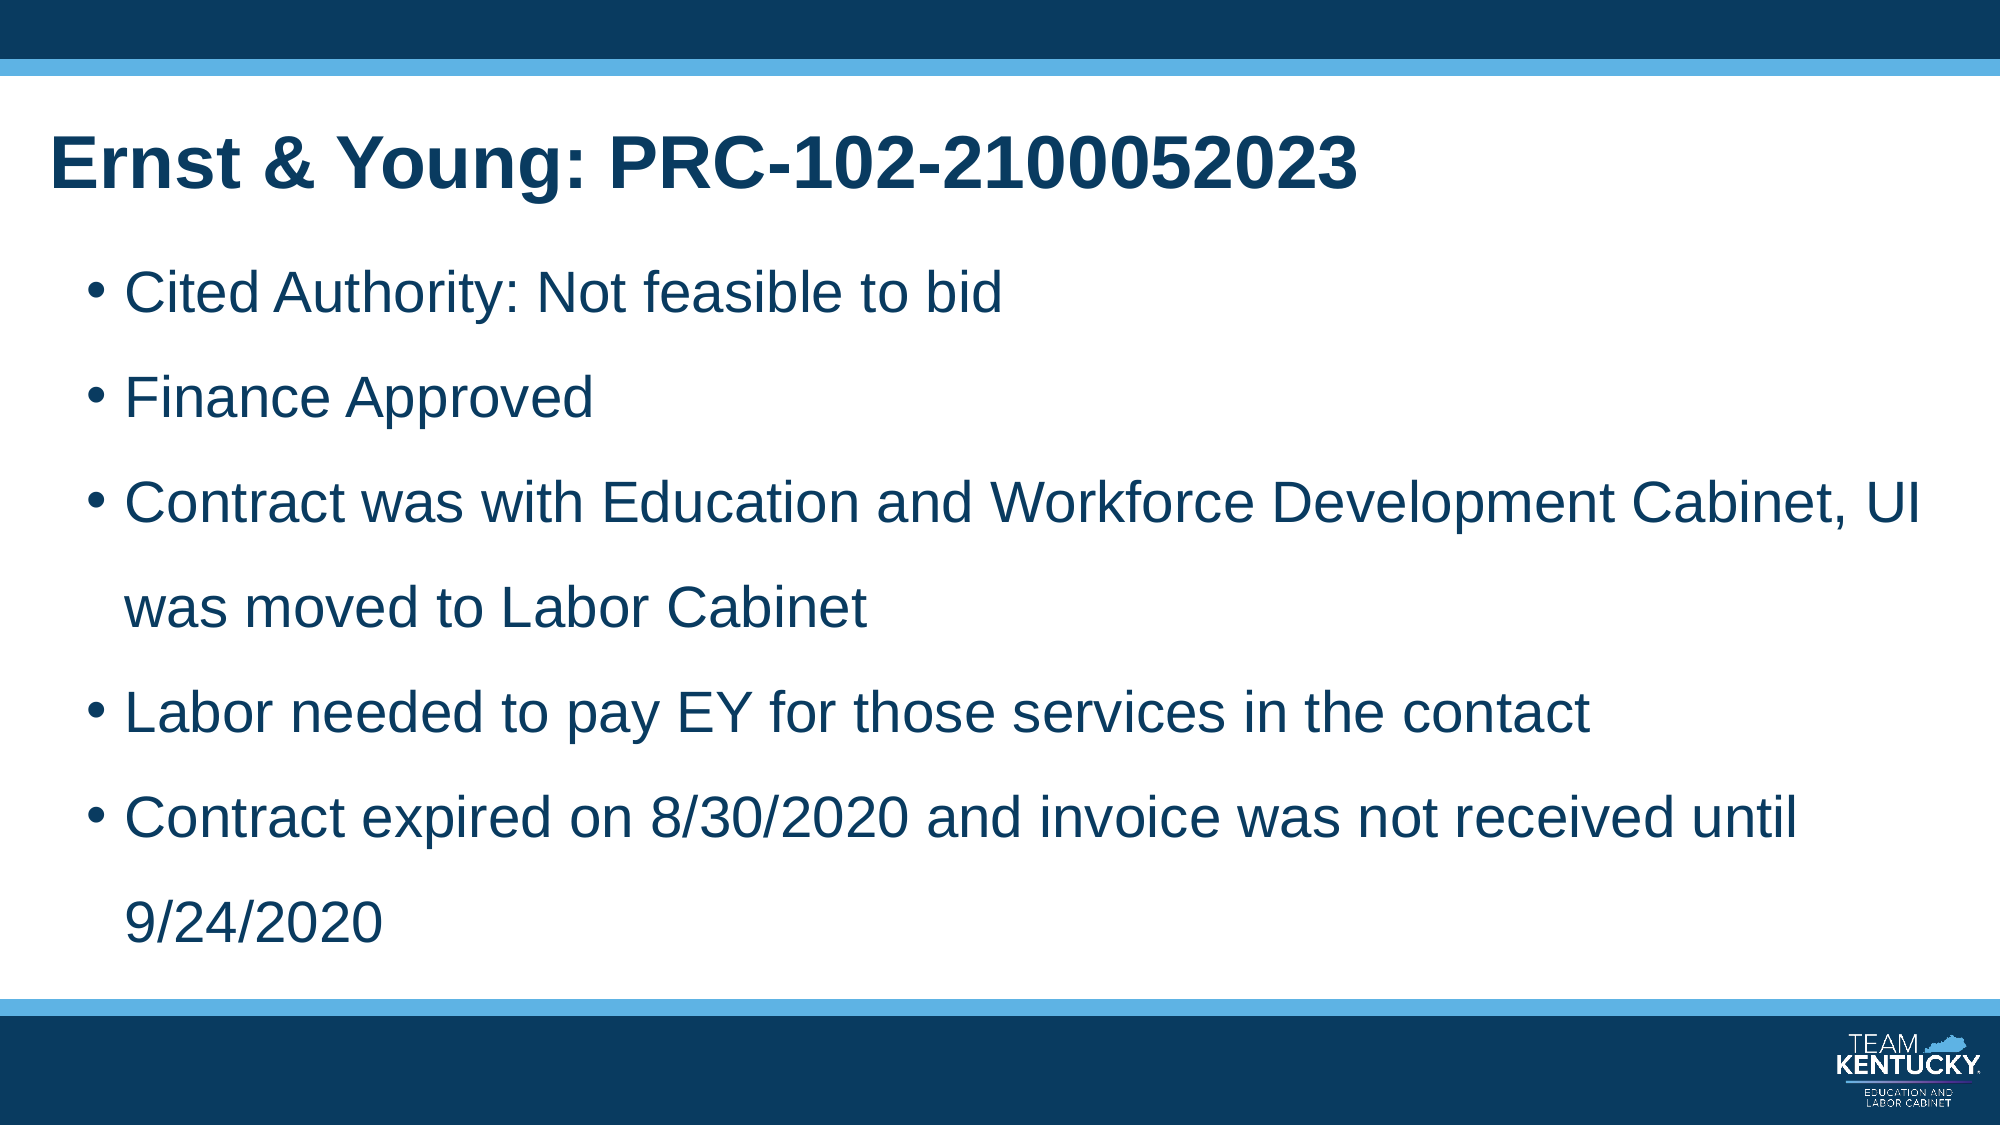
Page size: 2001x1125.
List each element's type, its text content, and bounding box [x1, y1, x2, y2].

text_box Cited Authority: Not feasible to bid Finance Approved Contract was with Education and Workforce Development Cabinet, UI was moved to Labor Cabinet Labor needed to pay EY for those services in the contact Contract expired on 8/30/2020 and invoice was not received until 9/24/2020 [71, 212, 2000, 962]
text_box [0, 0, 2000, 76]
text_box Ernst & Young: PRC-102-2100052023 [35, 105, 1964, 211]
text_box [0, 1000, 2000, 1125]
